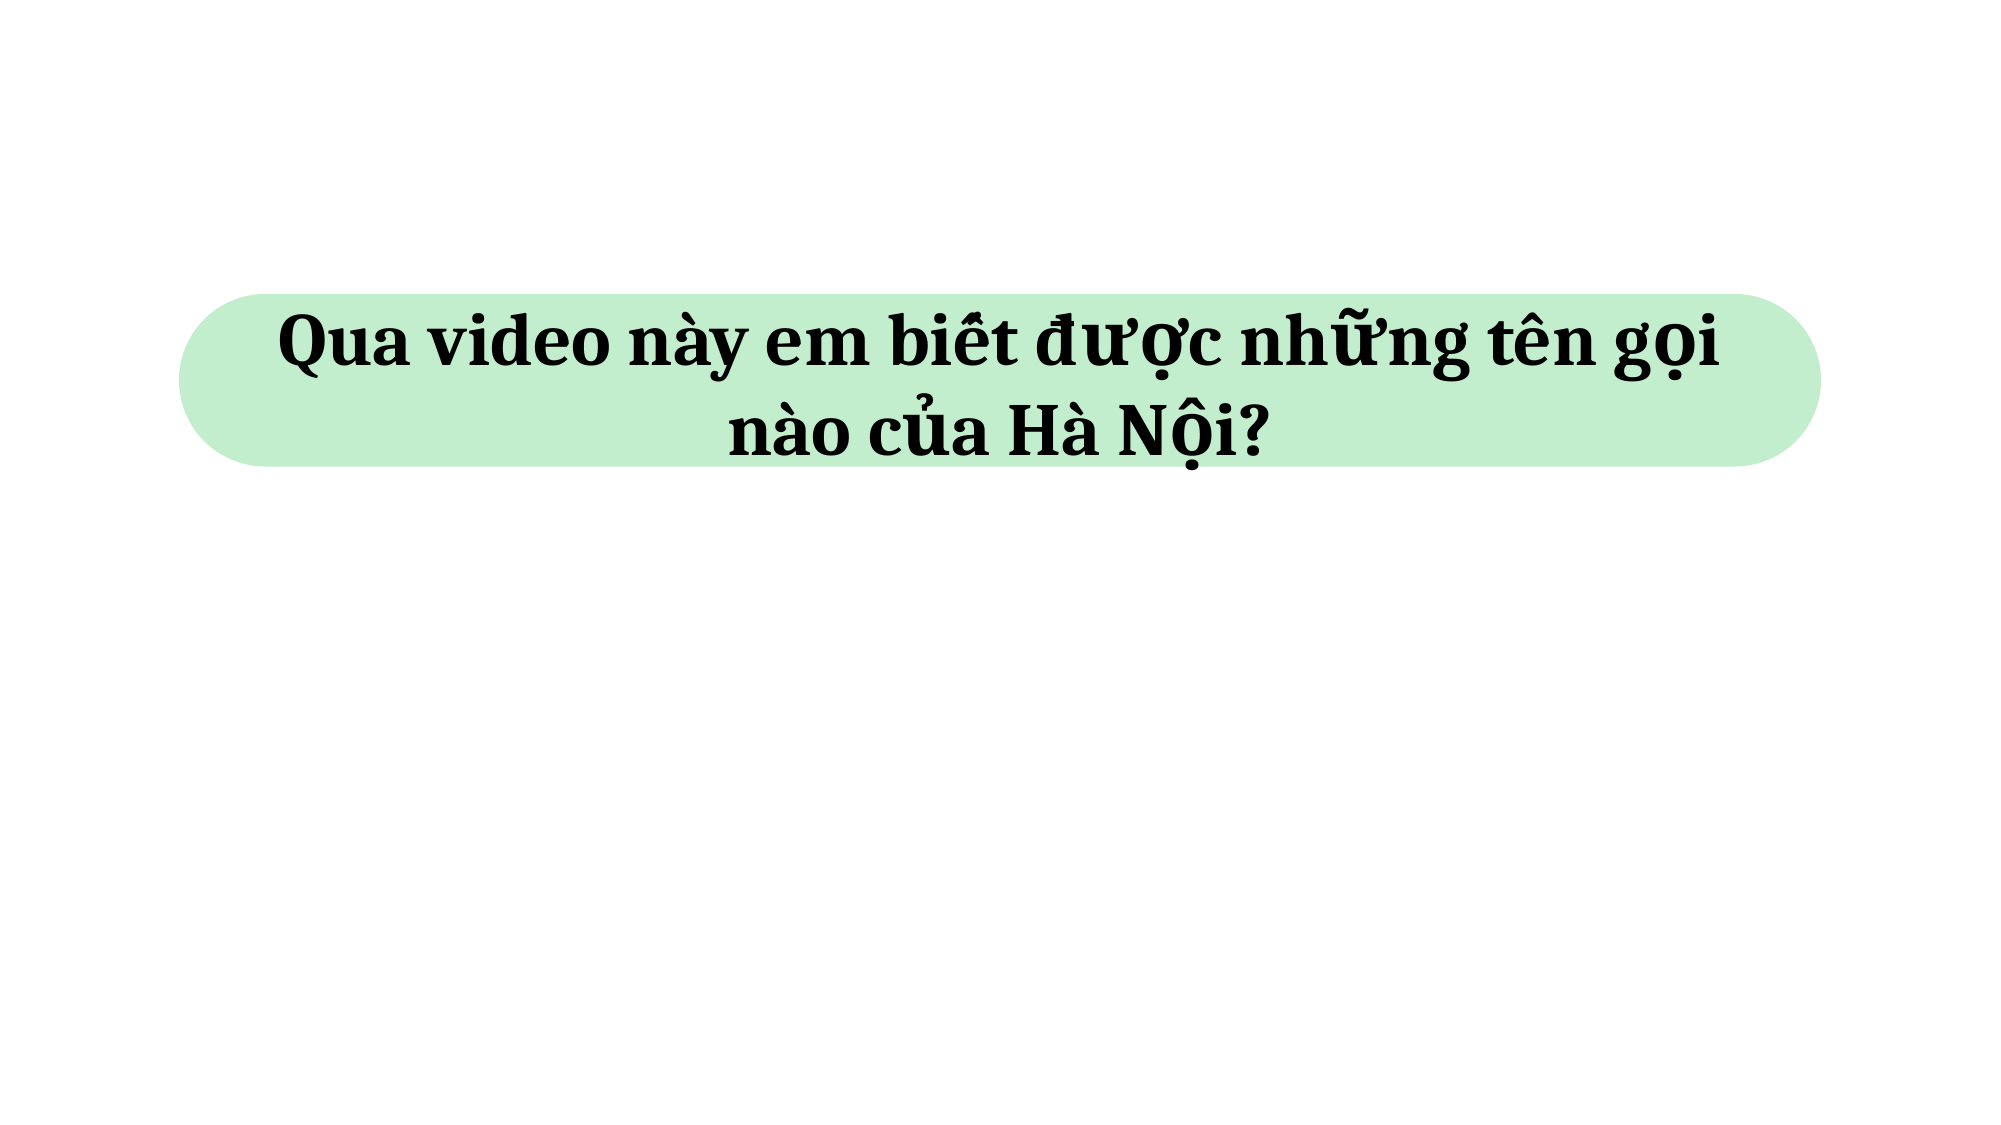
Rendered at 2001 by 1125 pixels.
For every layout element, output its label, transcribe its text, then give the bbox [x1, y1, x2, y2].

text_box Qua video này em biết được những tên gọi nào của Hà Nội? [177, 292, 1823, 468]
